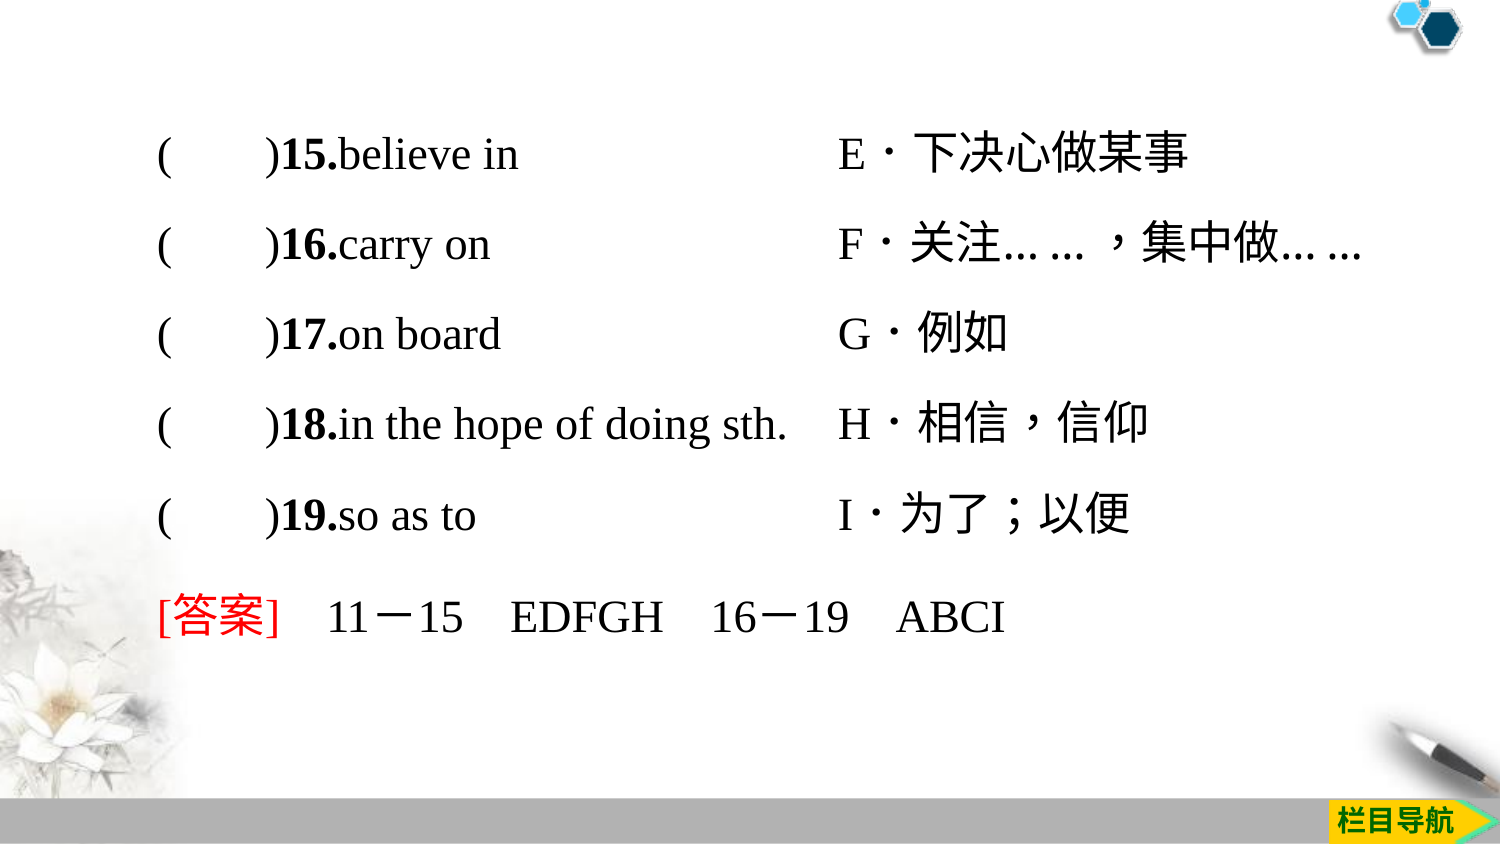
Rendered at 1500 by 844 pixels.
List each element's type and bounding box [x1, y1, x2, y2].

text_box [64, 123, 1436, 574]
picture [0, 0, 1500, 798]
text_box [64, 586, 1436, 677]
picture [1329, 800, 1500, 844]
